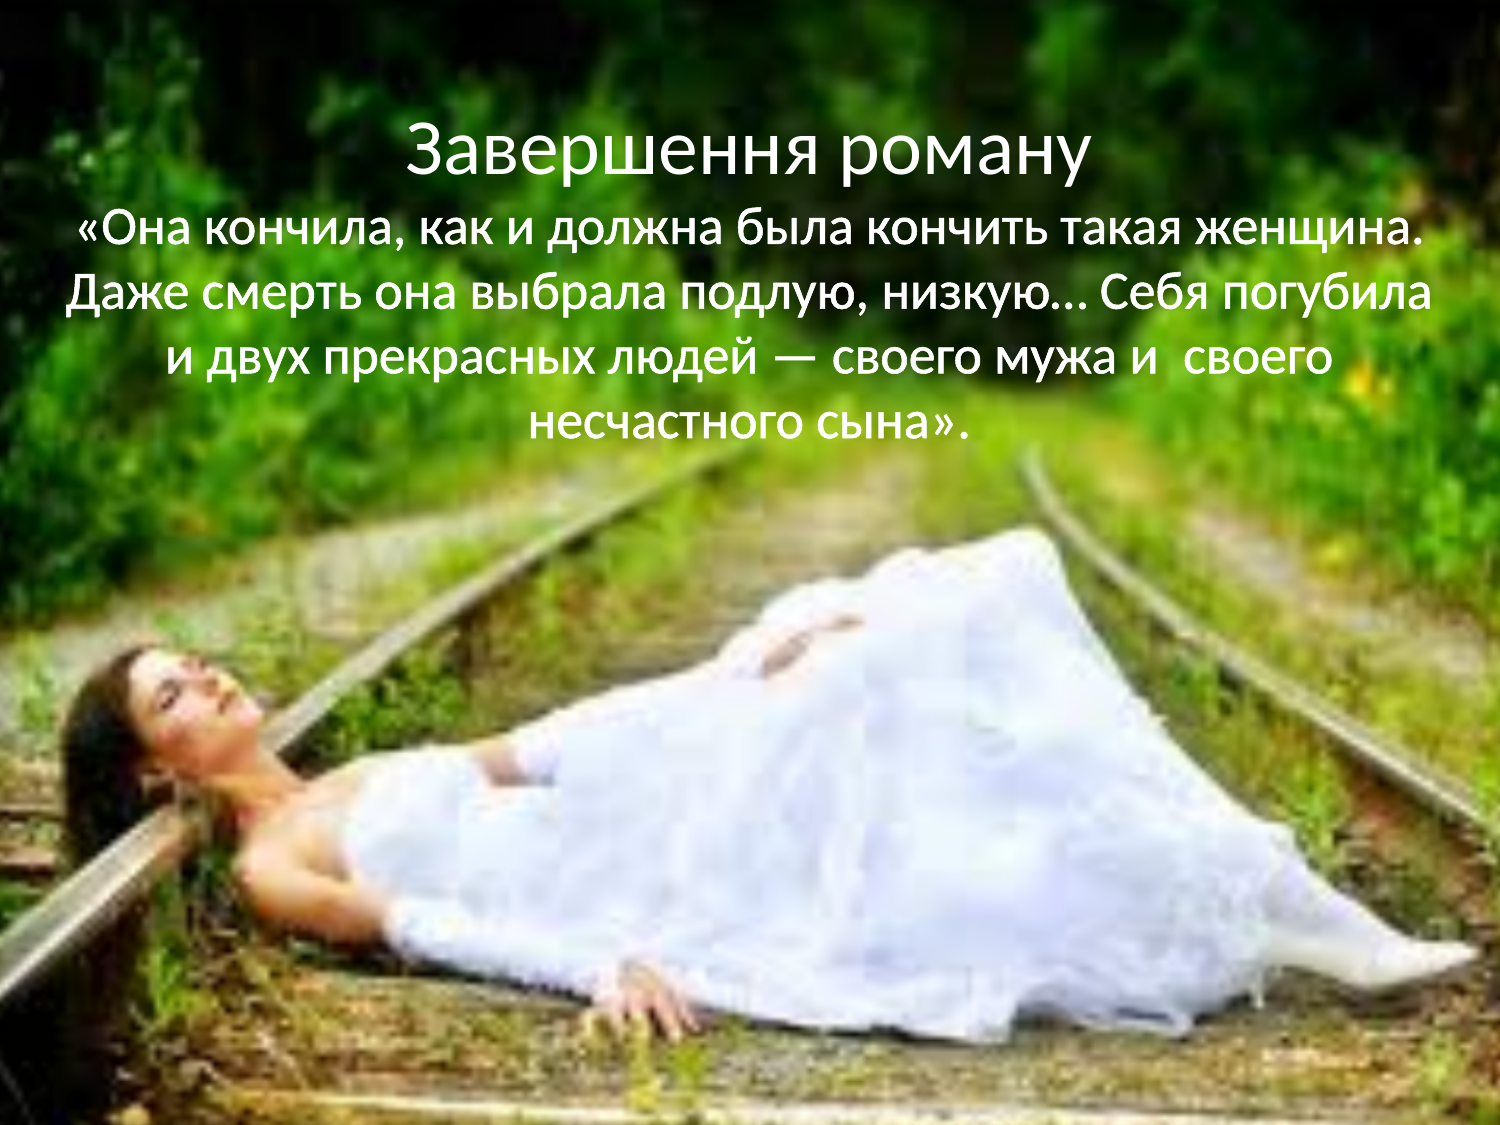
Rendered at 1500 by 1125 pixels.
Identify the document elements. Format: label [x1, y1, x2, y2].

list [0, 0, 1500, 1125]
